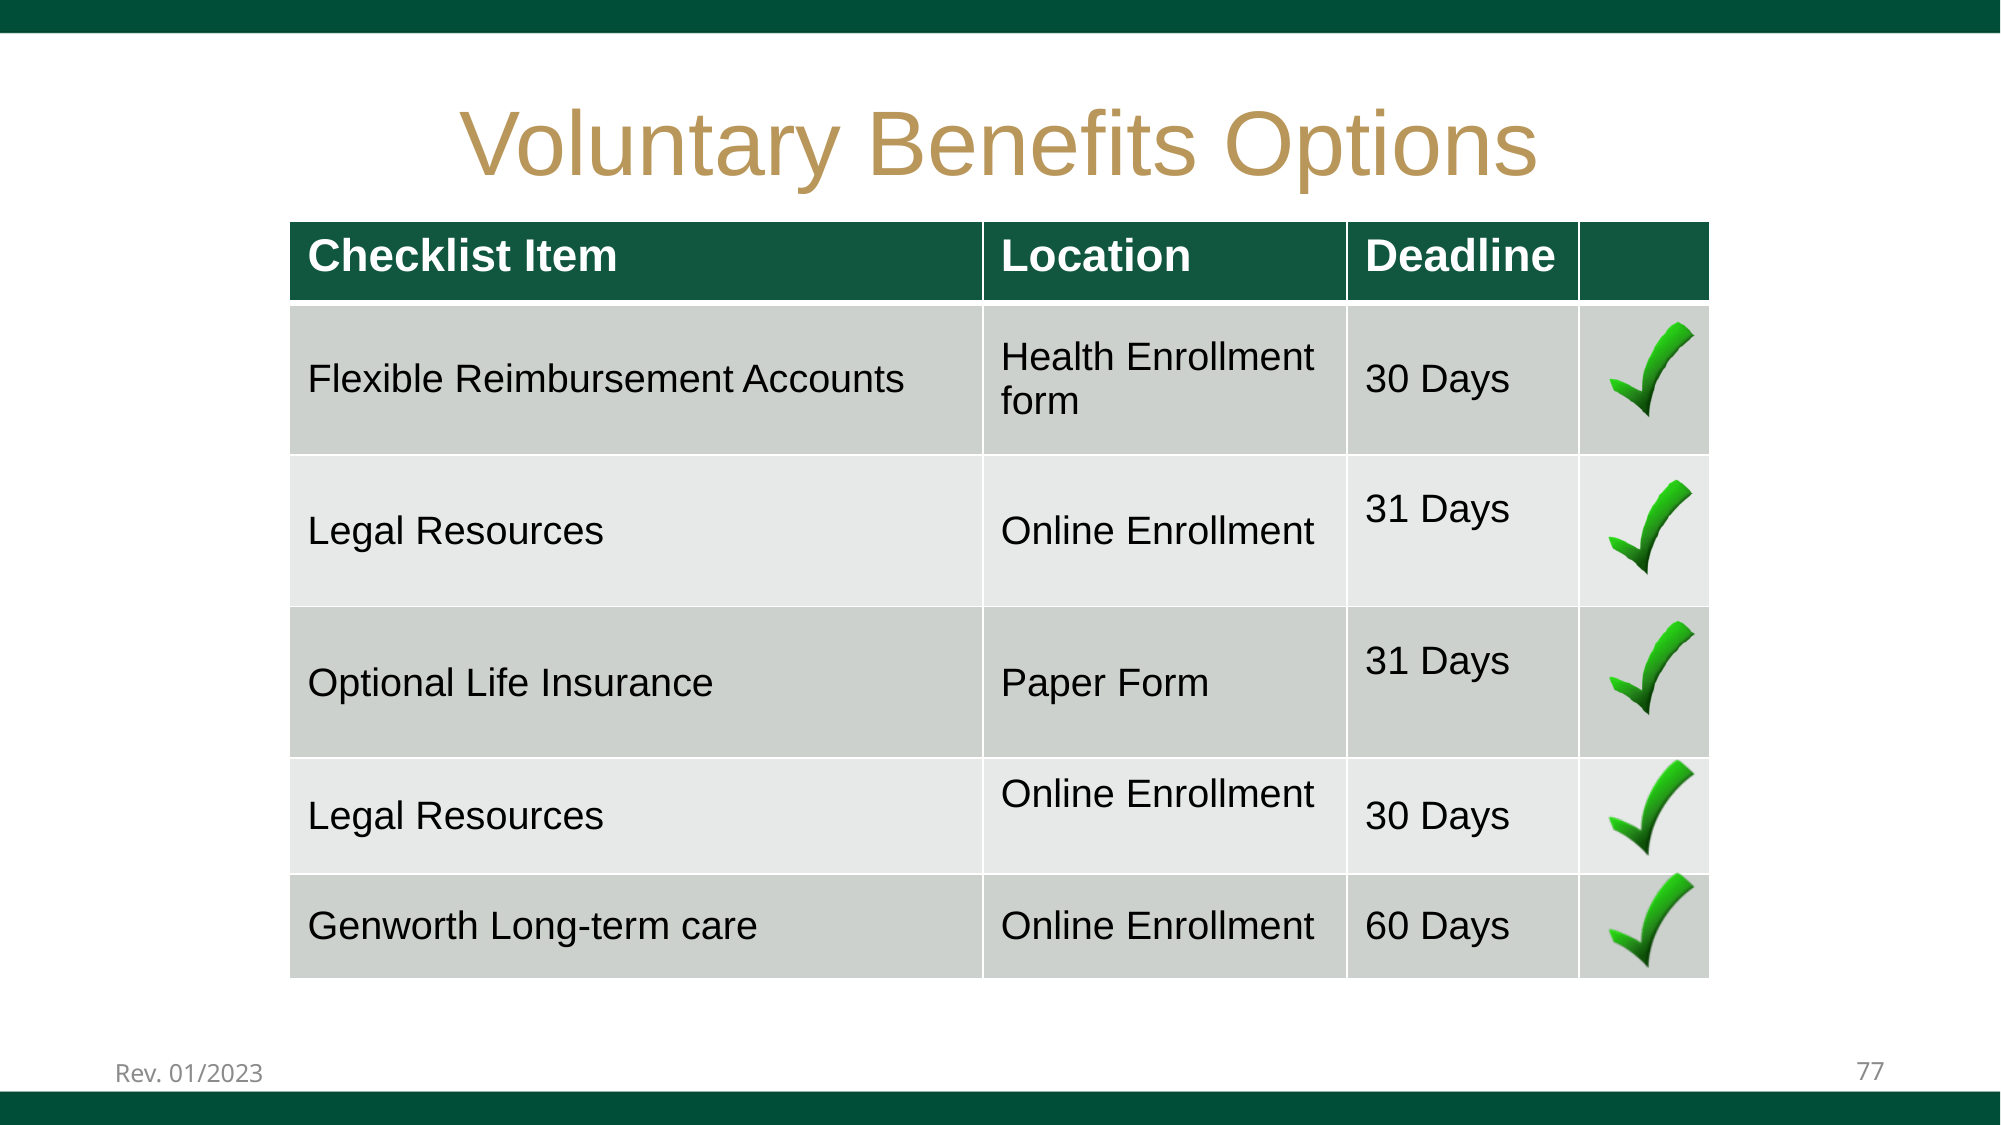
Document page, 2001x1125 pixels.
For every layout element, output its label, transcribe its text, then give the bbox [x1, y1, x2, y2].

table_header [1580, 222, 1709, 300]
slide_number 77 [1433, 1042, 1900, 1103]
table_cell Online Enrollment [984, 759, 1346, 873]
picture [0, 0, 2001, 1125]
table_cell 30 Days [1348, 759, 1578, 873]
table_cell Online Enrollment [984, 875, 1346, 978]
table_cell Paper Form [984, 607, 1346, 757]
table_cell Legal Resources [290, 759, 982, 873]
title Voluntary Benefits Options [99, 45, 1900, 233]
table_cell Flexible Reimbursement Accounts [290, 306, 982, 454]
slide_number Rev. 01/2023 [99, 1042, 567, 1103]
table_cell 60 Days [1348, 875, 1578, 978]
table_cell Genworth Long-term care [290, 875, 982, 978]
table_cell Health Enrollment form [984, 306, 1346, 454]
table_header Location [984, 222, 1346, 300]
table_cell Optional Life Insurance [290, 607, 982, 757]
table_header Checklist Item [290, 222, 982, 300]
table_cell 31 Days [1348, 607, 1578, 757]
table_cell Legal Resources [290, 456, 982, 606]
table_header Deadline [1348, 222, 1578, 300]
table_cell 31 Days [1348, 456, 1578, 606]
table_cell [1580, 607, 1709, 757]
table_cell [1580, 306, 1709, 454]
table_cell 30 Days [1348, 306, 1578, 454]
table_cell [1580, 759, 1590, 873]
table_cell [1580, 456, 1709, 606]
table_cell [1580, 875, 1590, 978]
table_cell Online Enrollment [984, 456, 1346, 606]
